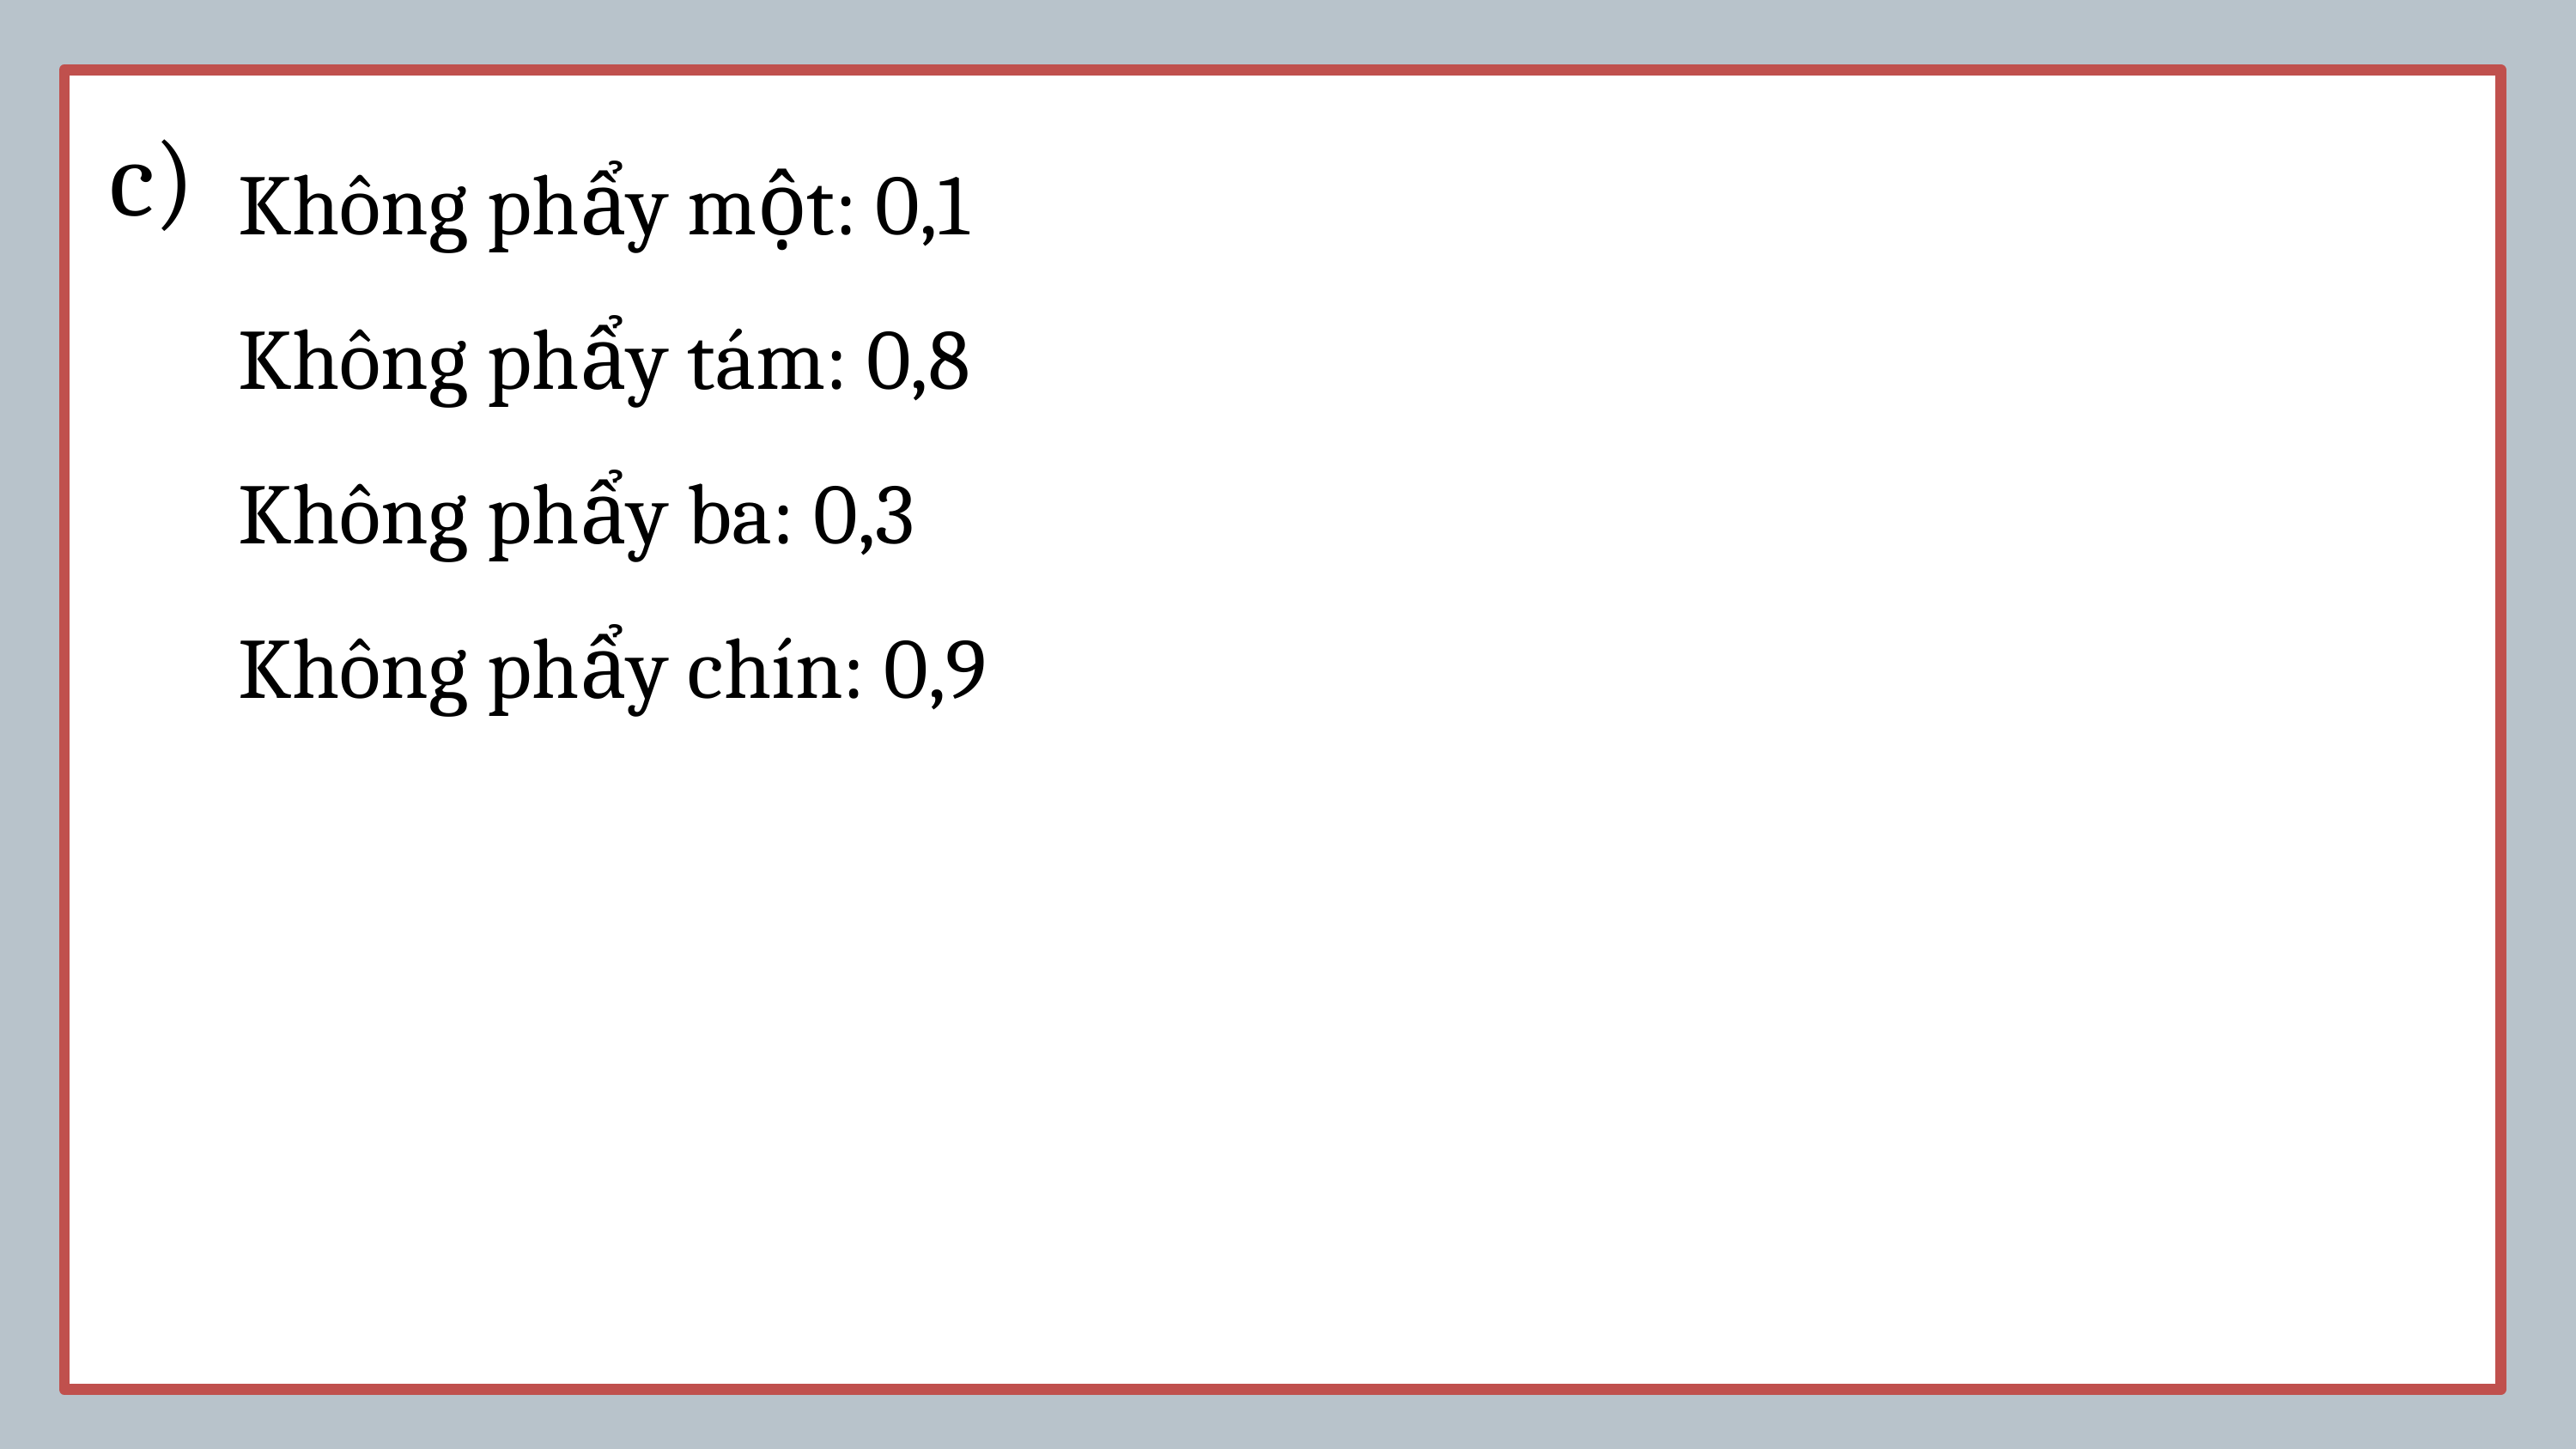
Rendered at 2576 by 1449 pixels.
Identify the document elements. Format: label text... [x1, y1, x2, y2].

text_box [63, 68, 2502, 1391]
text_box c) [96, 101, 225, 244]
text_box Không phẩy một: 0,1 Không phẩy tám: 0,8 Không phẩy ba: 0,3 Không phẩy chín: 0,9 [225, 91, 2061, 722]
